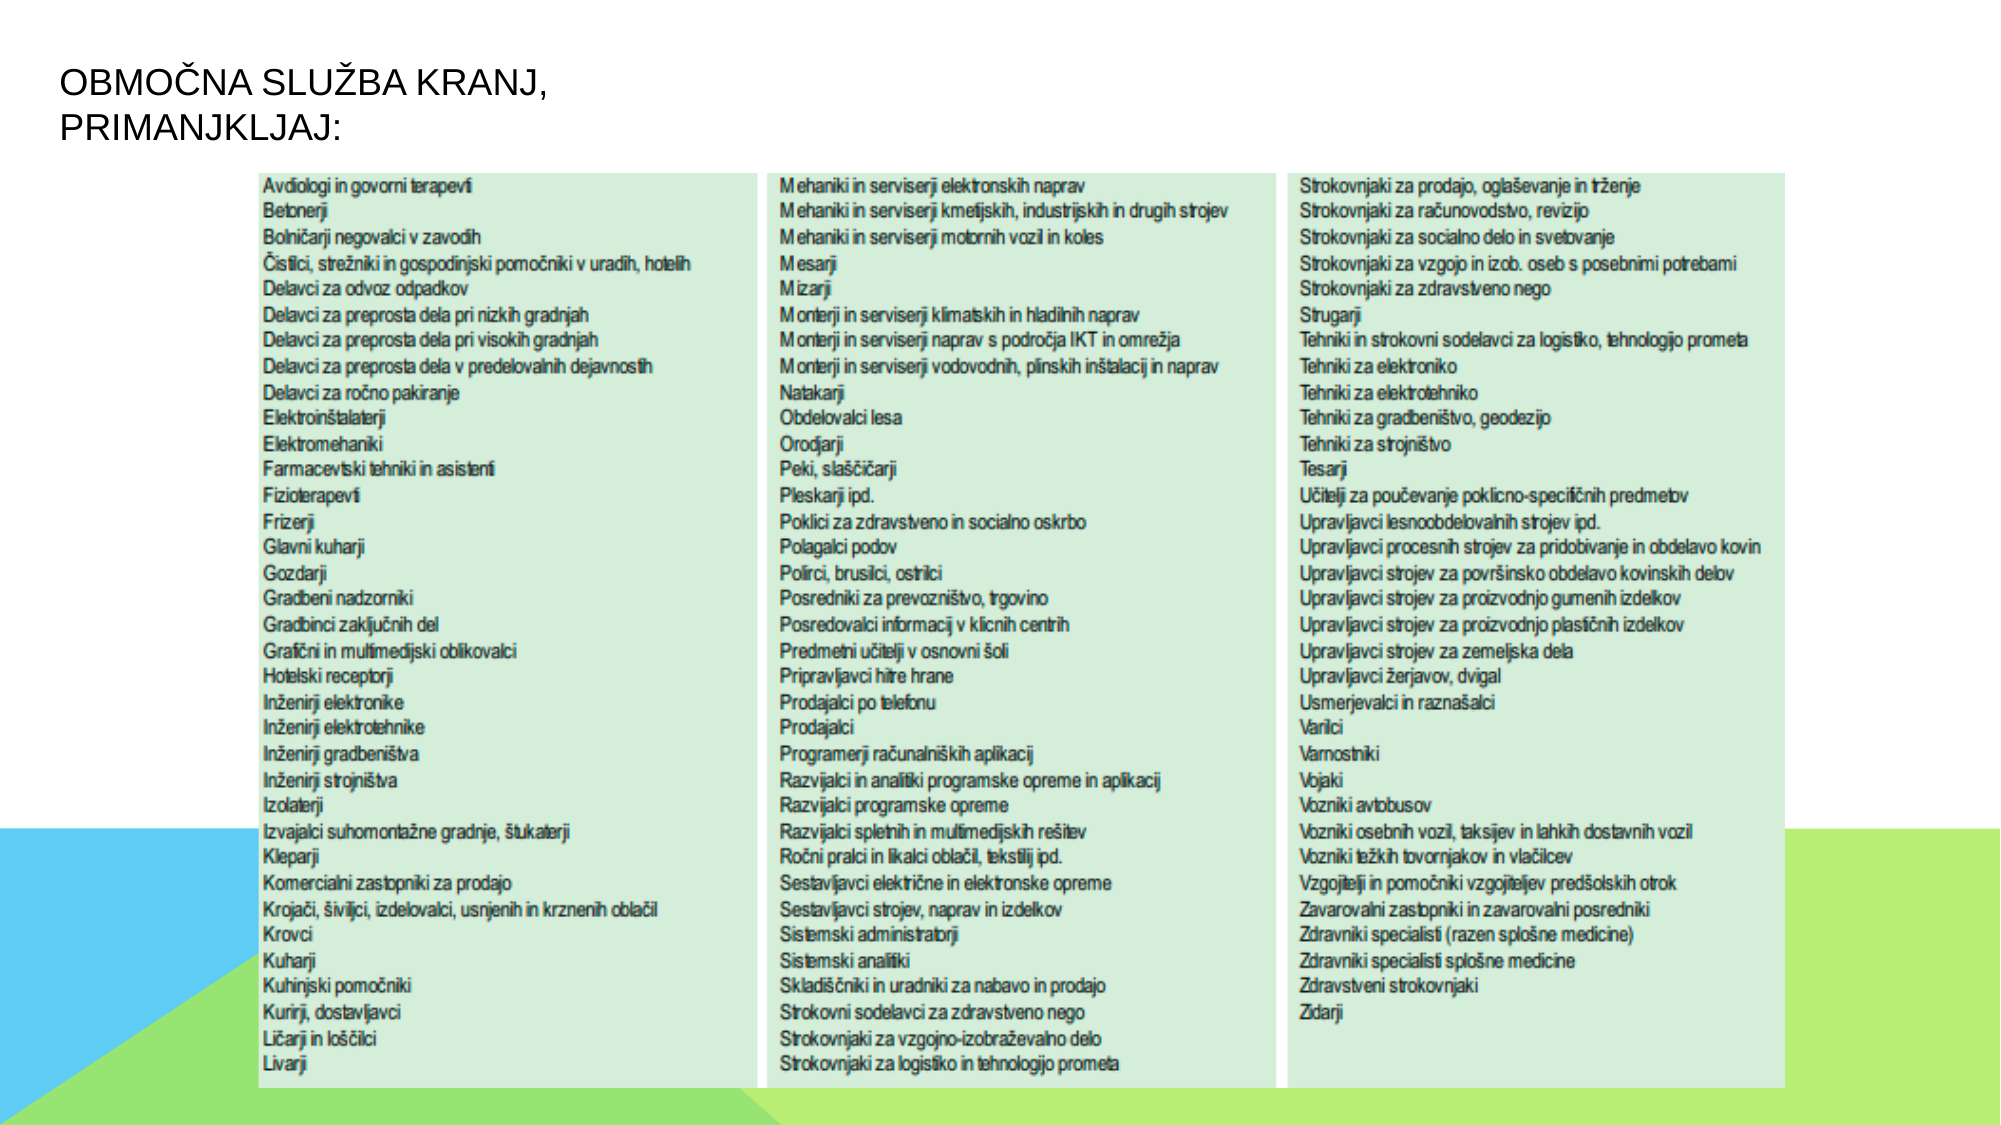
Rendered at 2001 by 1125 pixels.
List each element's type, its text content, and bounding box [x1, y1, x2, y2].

picture [258, 173, 1786, 1088]
text_box OBMOČNA SLUŽBA KRANJ, PRIMANJKLJAJ: [44, 49, 1353, 155]
